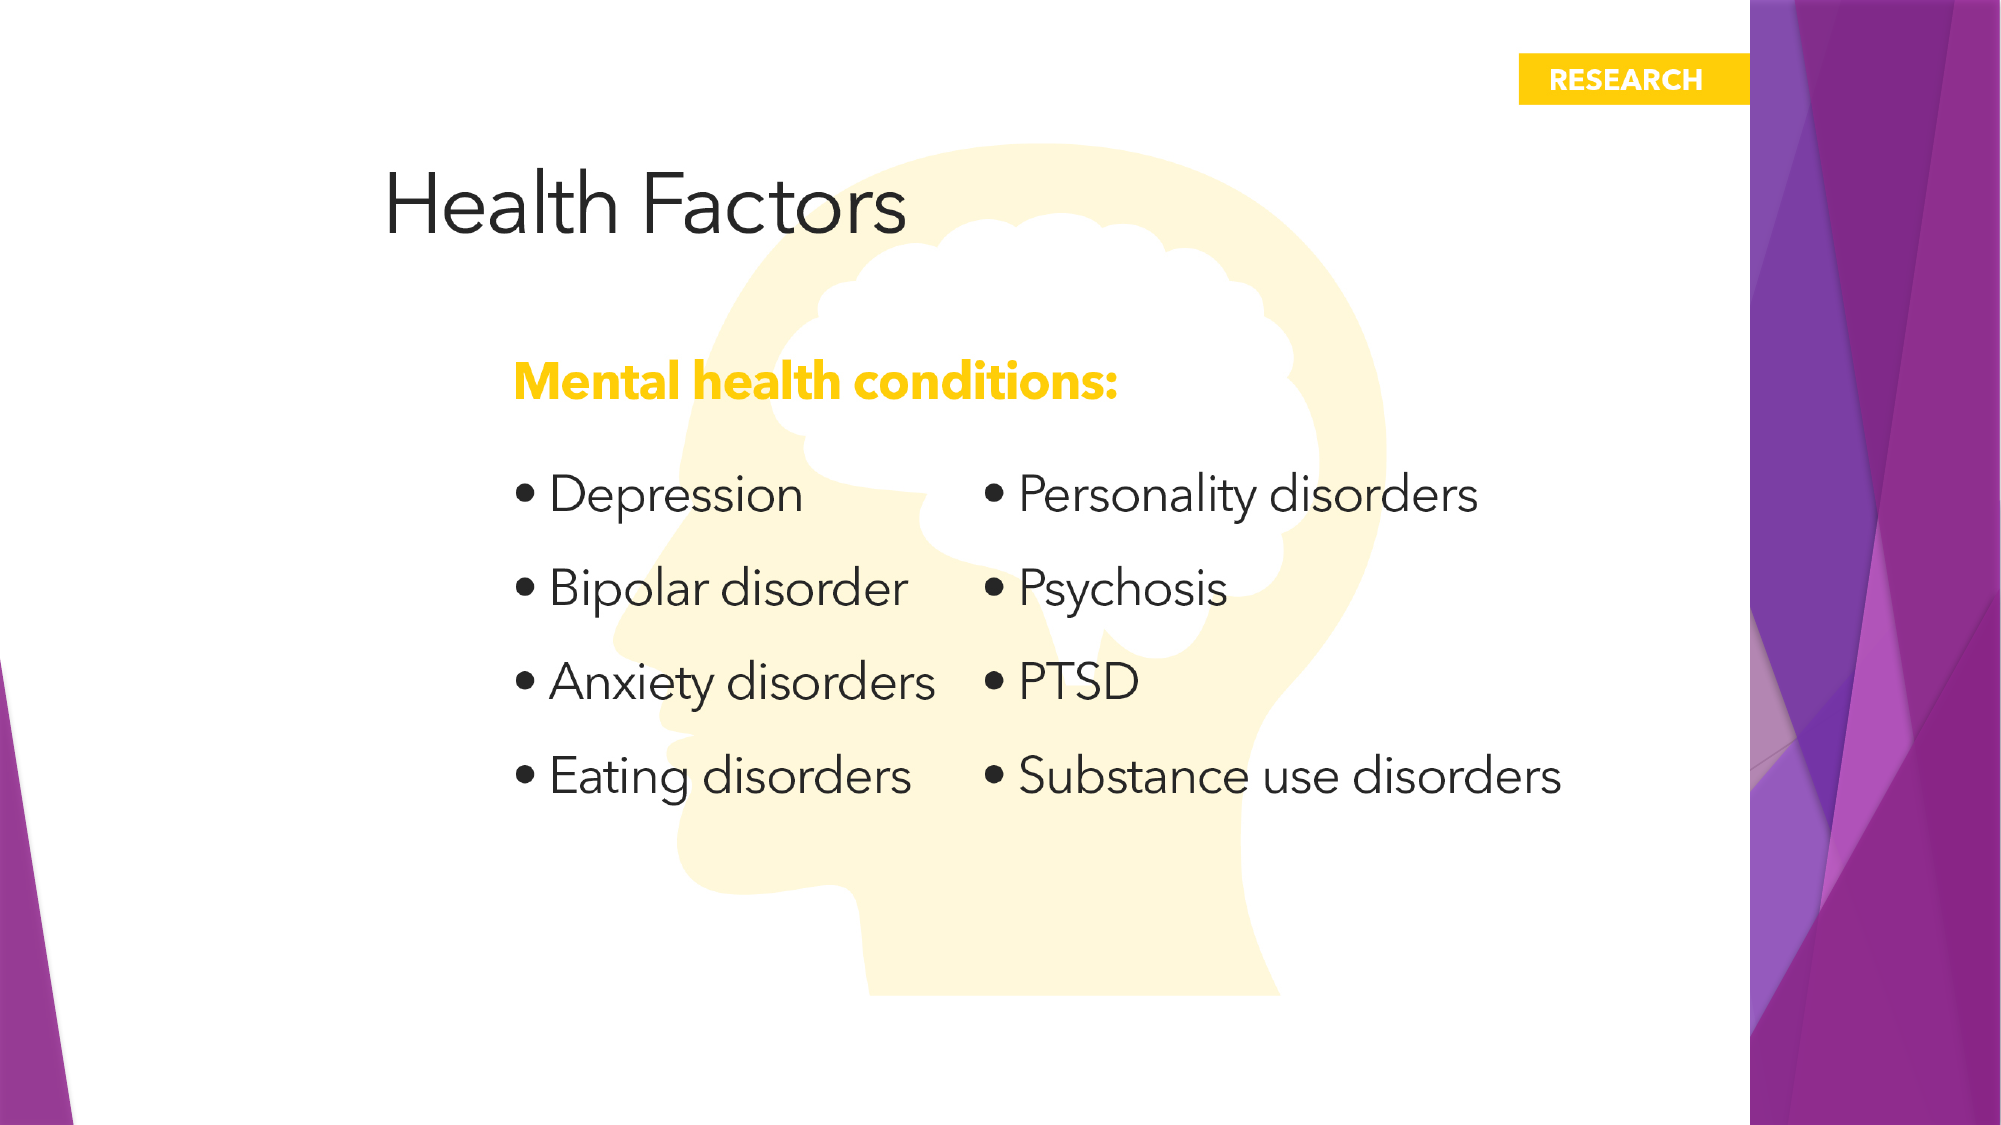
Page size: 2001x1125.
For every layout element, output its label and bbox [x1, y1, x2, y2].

picture [249, 0, 1751, 1125]
